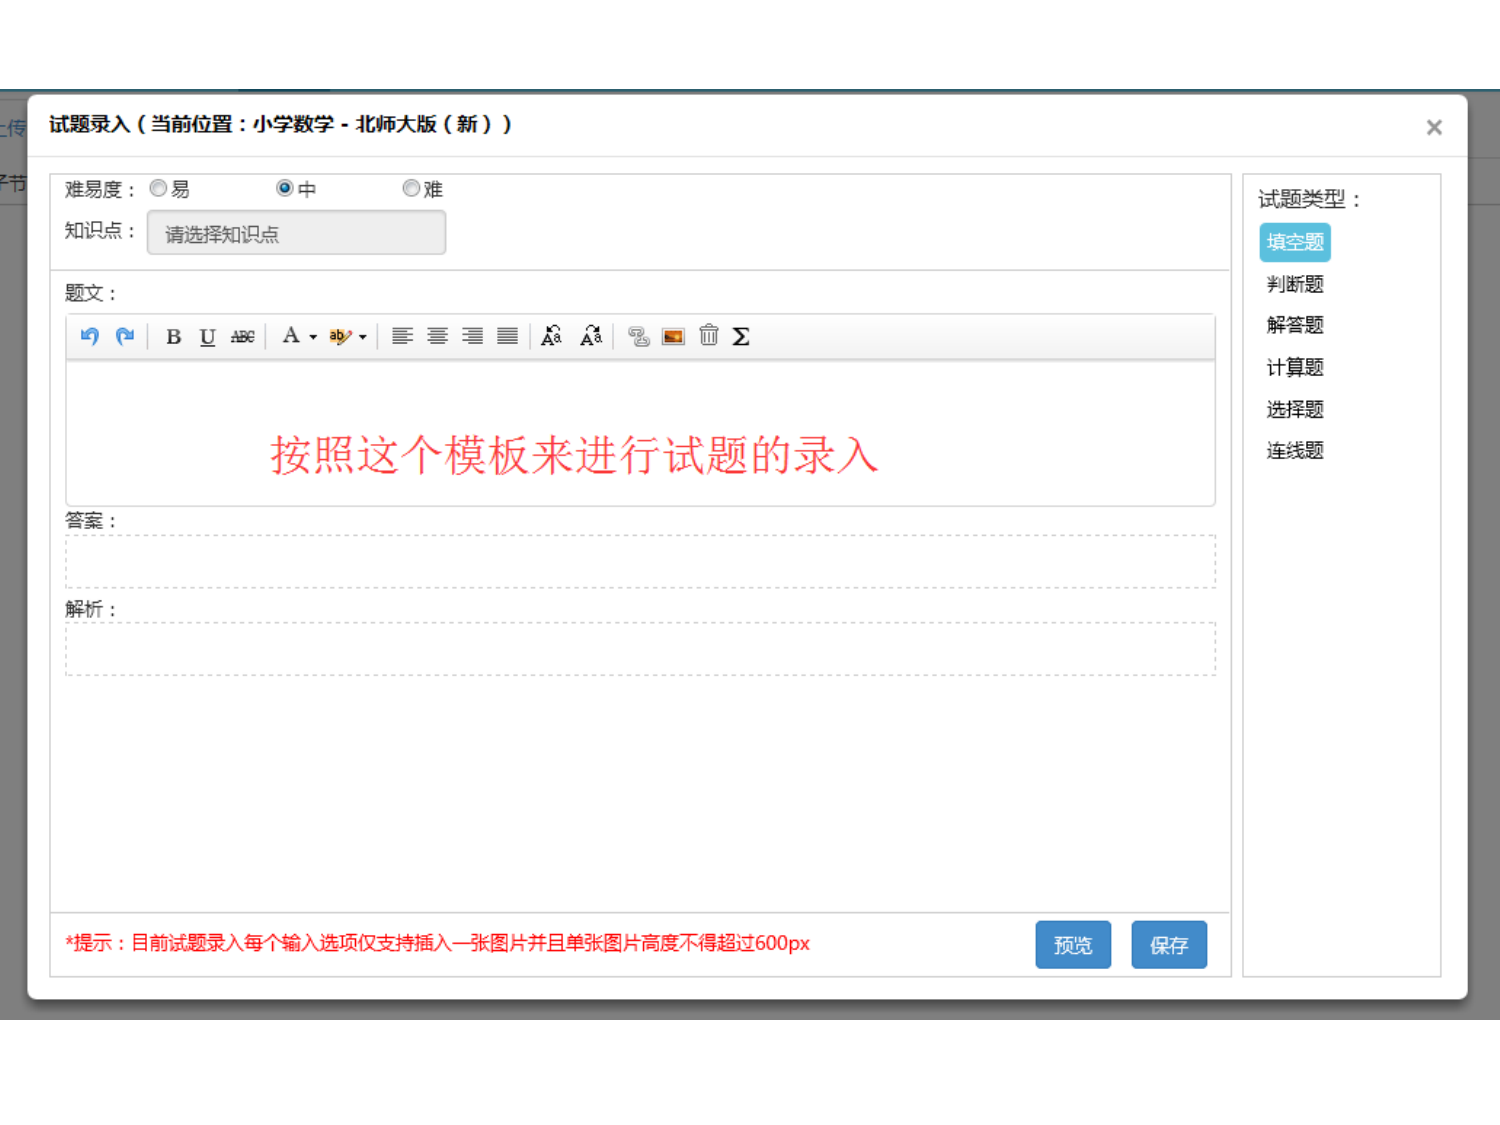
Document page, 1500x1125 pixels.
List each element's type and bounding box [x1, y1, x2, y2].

picture [0, 89, 1500, 1020]
